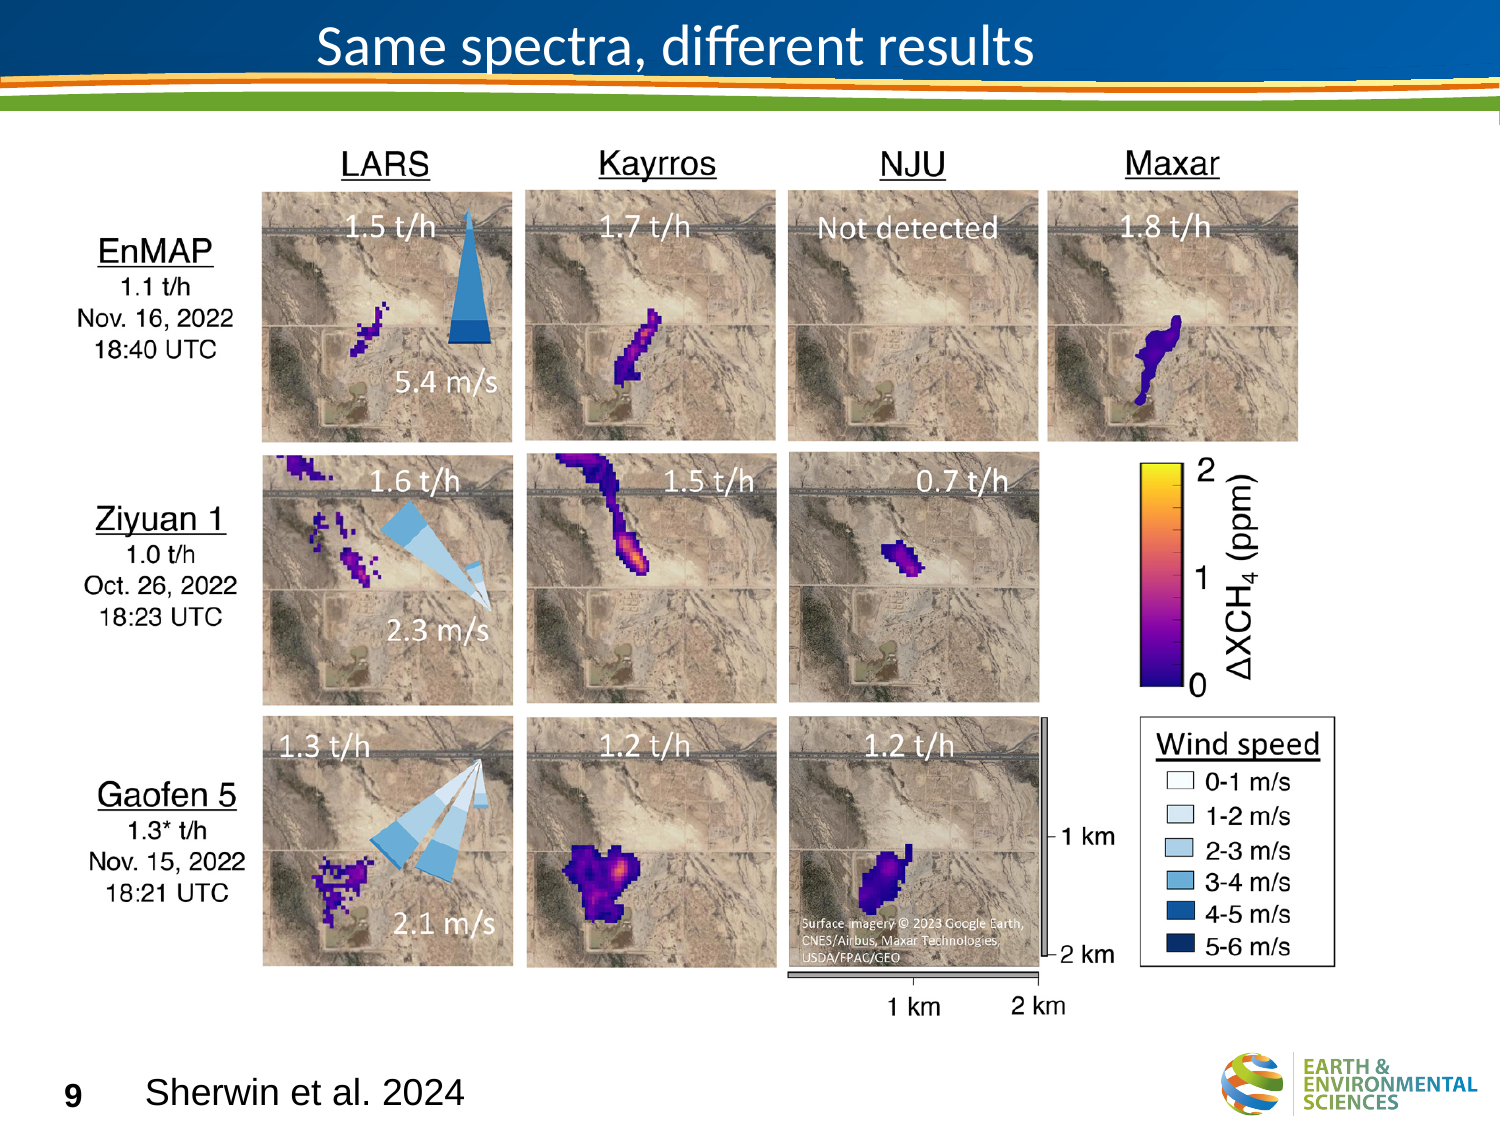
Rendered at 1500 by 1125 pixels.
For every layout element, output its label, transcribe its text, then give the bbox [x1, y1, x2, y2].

text_box Sherwin et al. 2024 [130, 1060, 963, 1121]
picture [1221, 1052, 1478, 1116]
title Same spectra, different results [0, 0, 1353, 88]
picture [58, 119, 1368, 1034]
